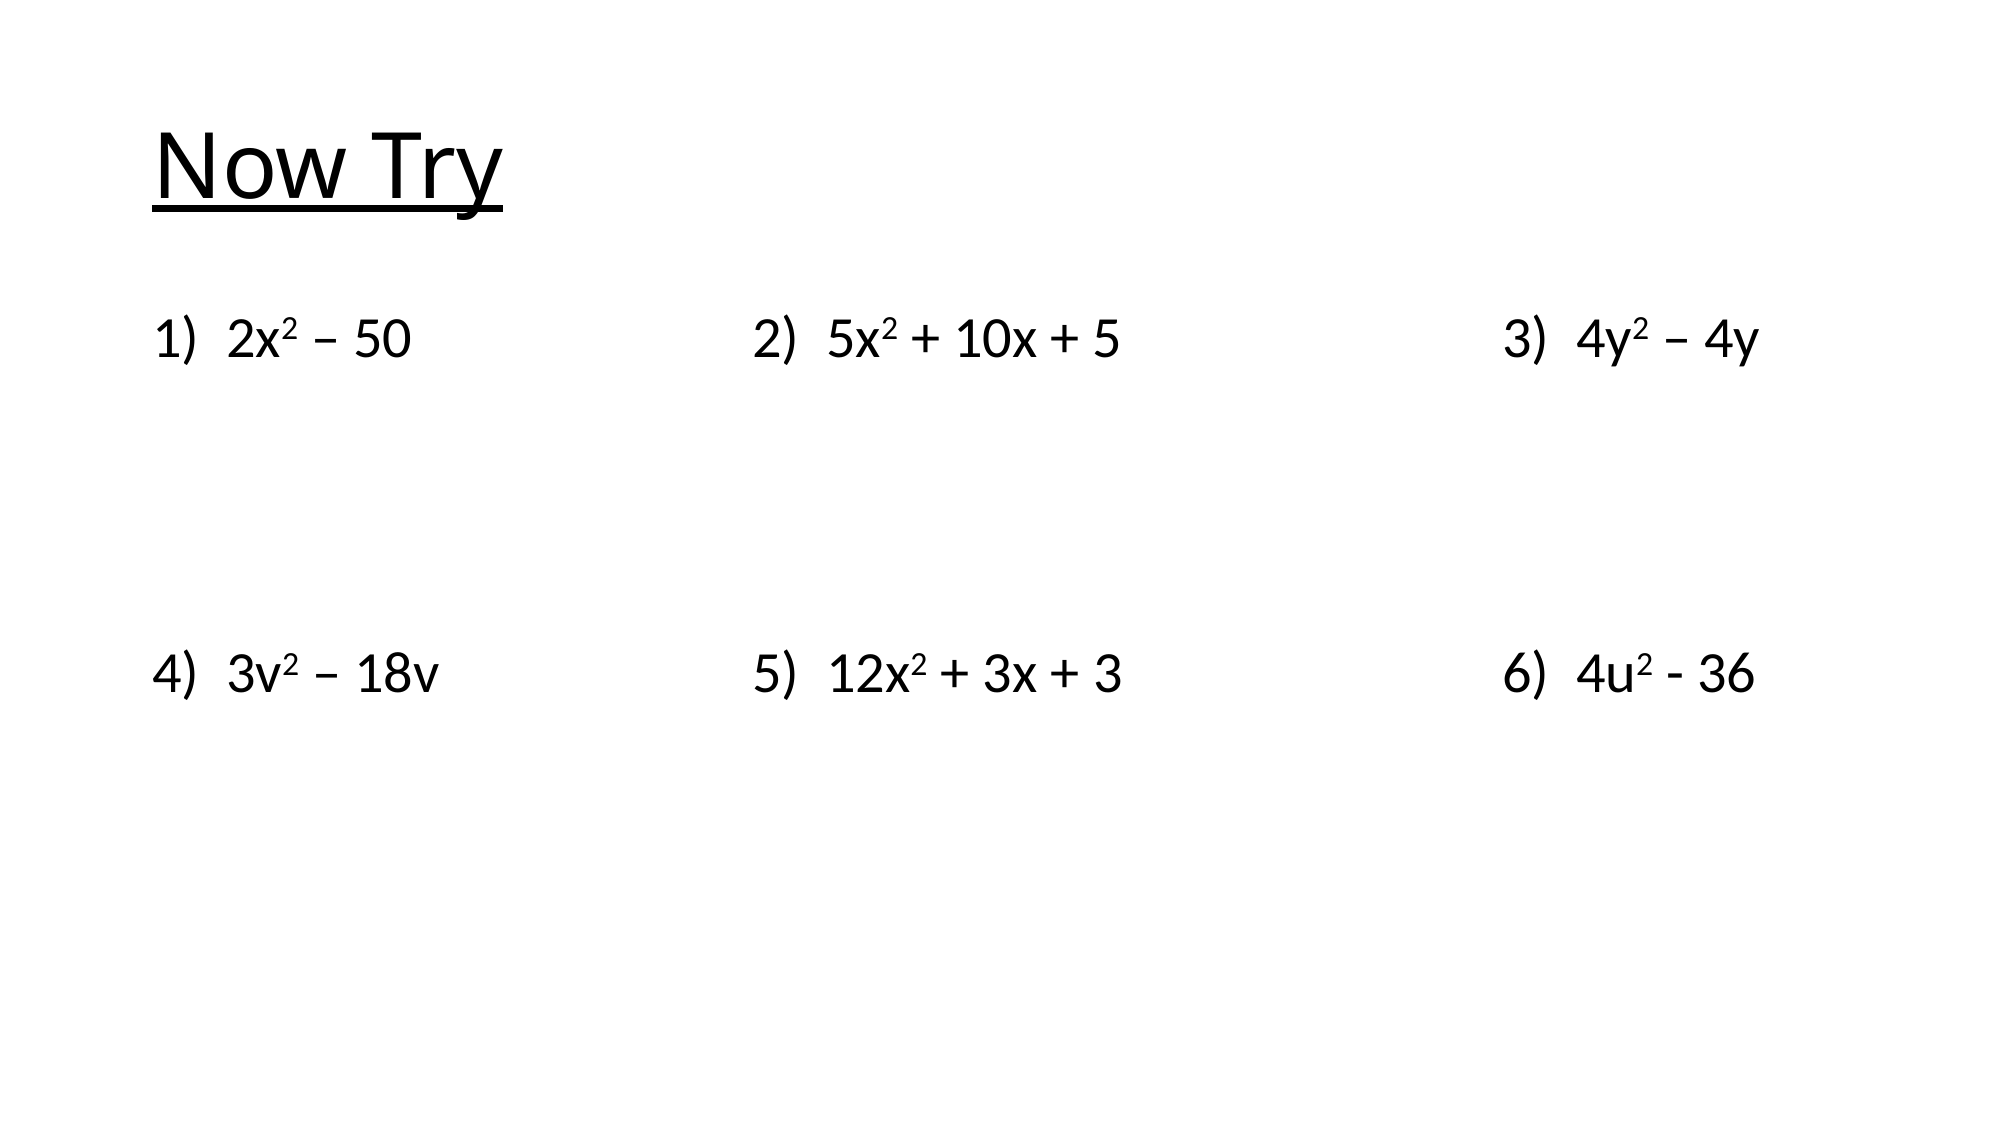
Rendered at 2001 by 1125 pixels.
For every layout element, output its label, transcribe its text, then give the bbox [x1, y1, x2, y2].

title Now Try [137, 59, 1863, 278]
list 1) 2x2 – 50 2) 5x2 + 10x + 5 3) 4y2 – 4y 4) 3v2 – 18v 5) 12x2 + 3x + 3 6) 4u2 - 36 [137, 299, 1863, 1014]
